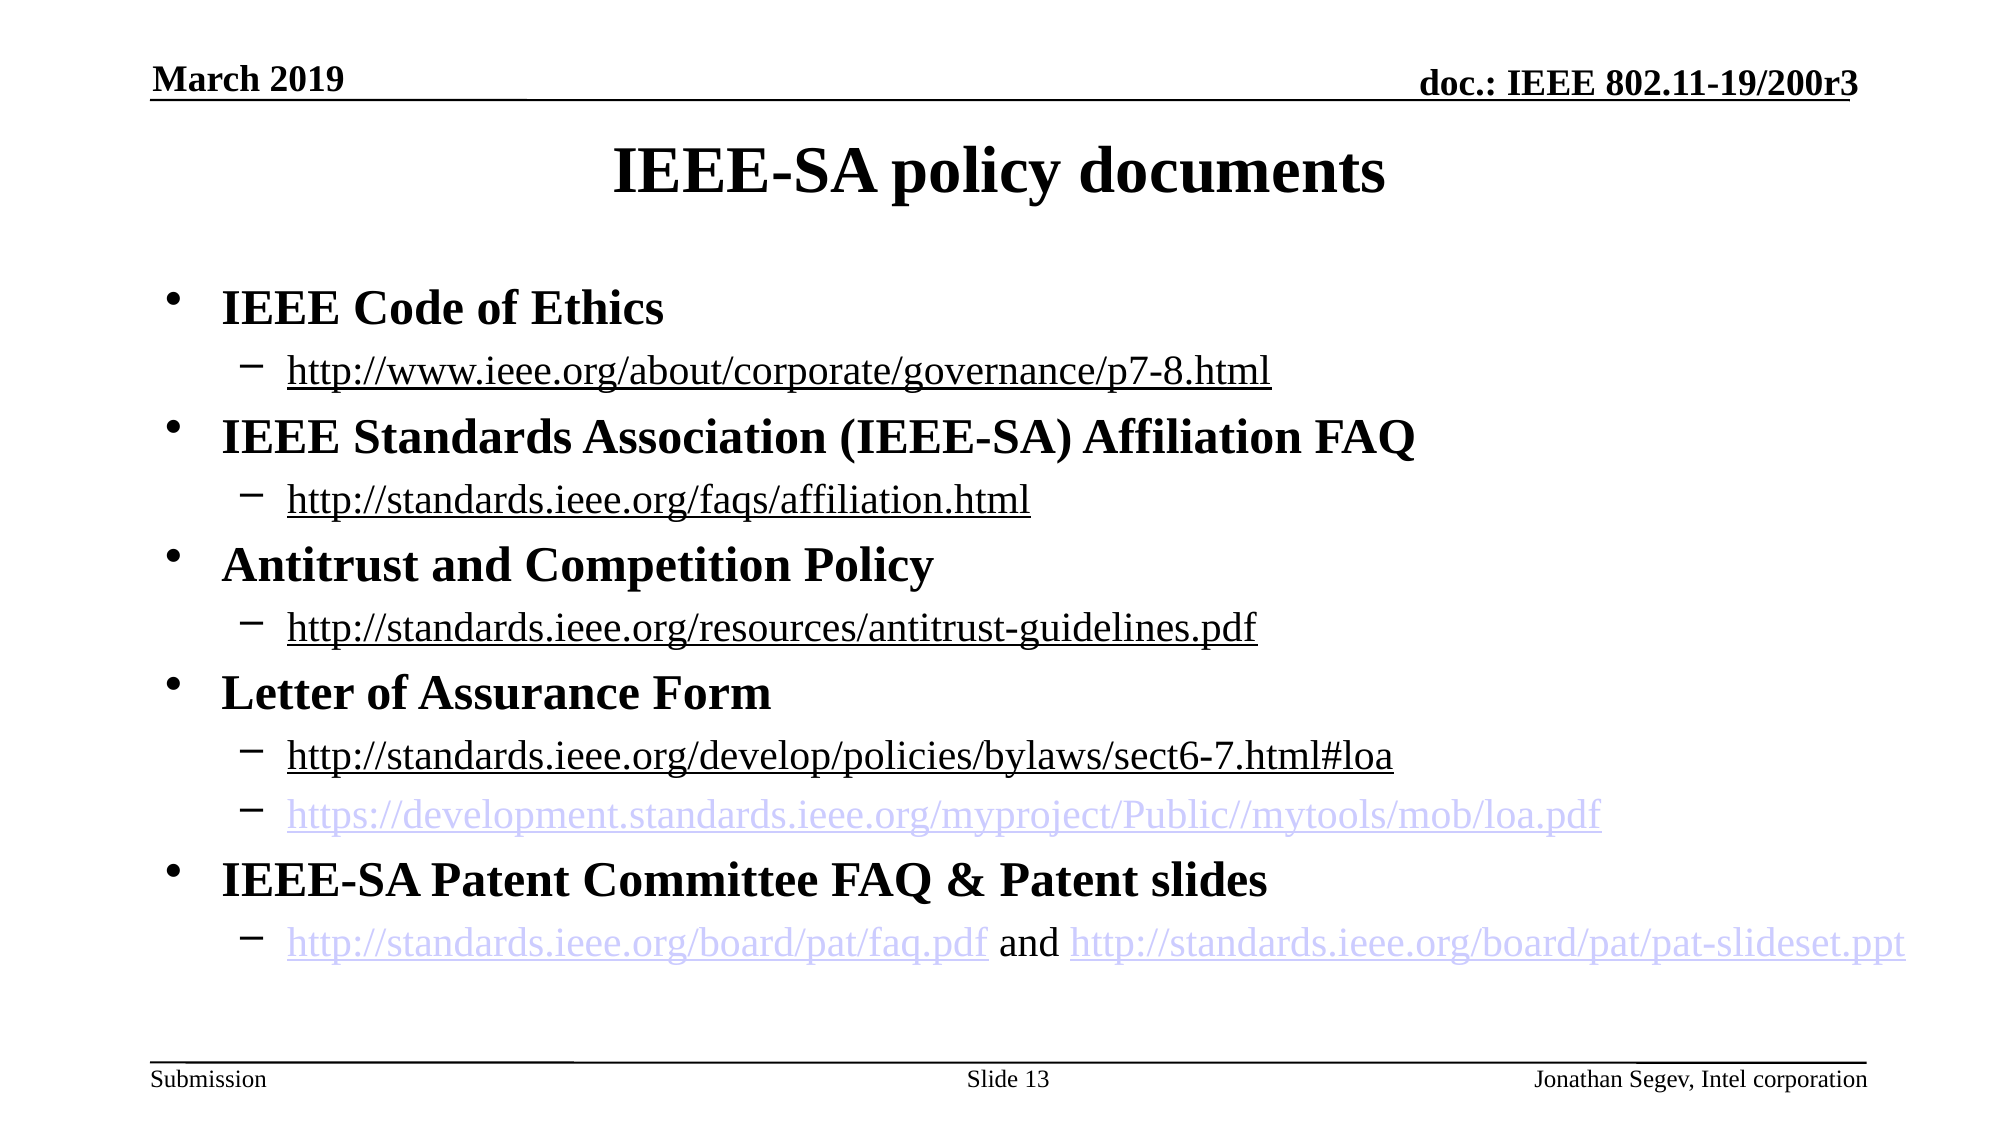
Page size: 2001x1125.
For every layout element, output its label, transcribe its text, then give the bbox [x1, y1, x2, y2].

footer Jonathan Segev, Intel corporation [1171, 1061, 1869, 1093]
list IEEE Code of Ethics http://www.ieee.org/about/corporate/governance/p7-8.html IEEE Standards Association (IEEE-SA) Affiliation FAQ http://standards.ieee.org/faqs/affiliation.html Antitrust and Competition Policy http://standards.ieee.org/resources/antitrust-guidelines.pdf Letter of Assurance Form http://standards.ieee.org/develop/policies/bylaws/sect6-7.html#loa https://development.standards.ieee.org/myproject/Public//mytools/mob/loa.pdf IEEE-SA Patent Committee FAQ & Patent slides http://standards.ieee.org/board/pat/faq.pdf and http://standards.ieee.org/board/pat/pat-slideset.ppt [149, 266, 1922, 1000]
slide_number Slide 13 [950, 1061, 1067, 1123]
title IEEE-SA policy documents [149, 112, 1850, 221]
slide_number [152, 54, 563, 100]
